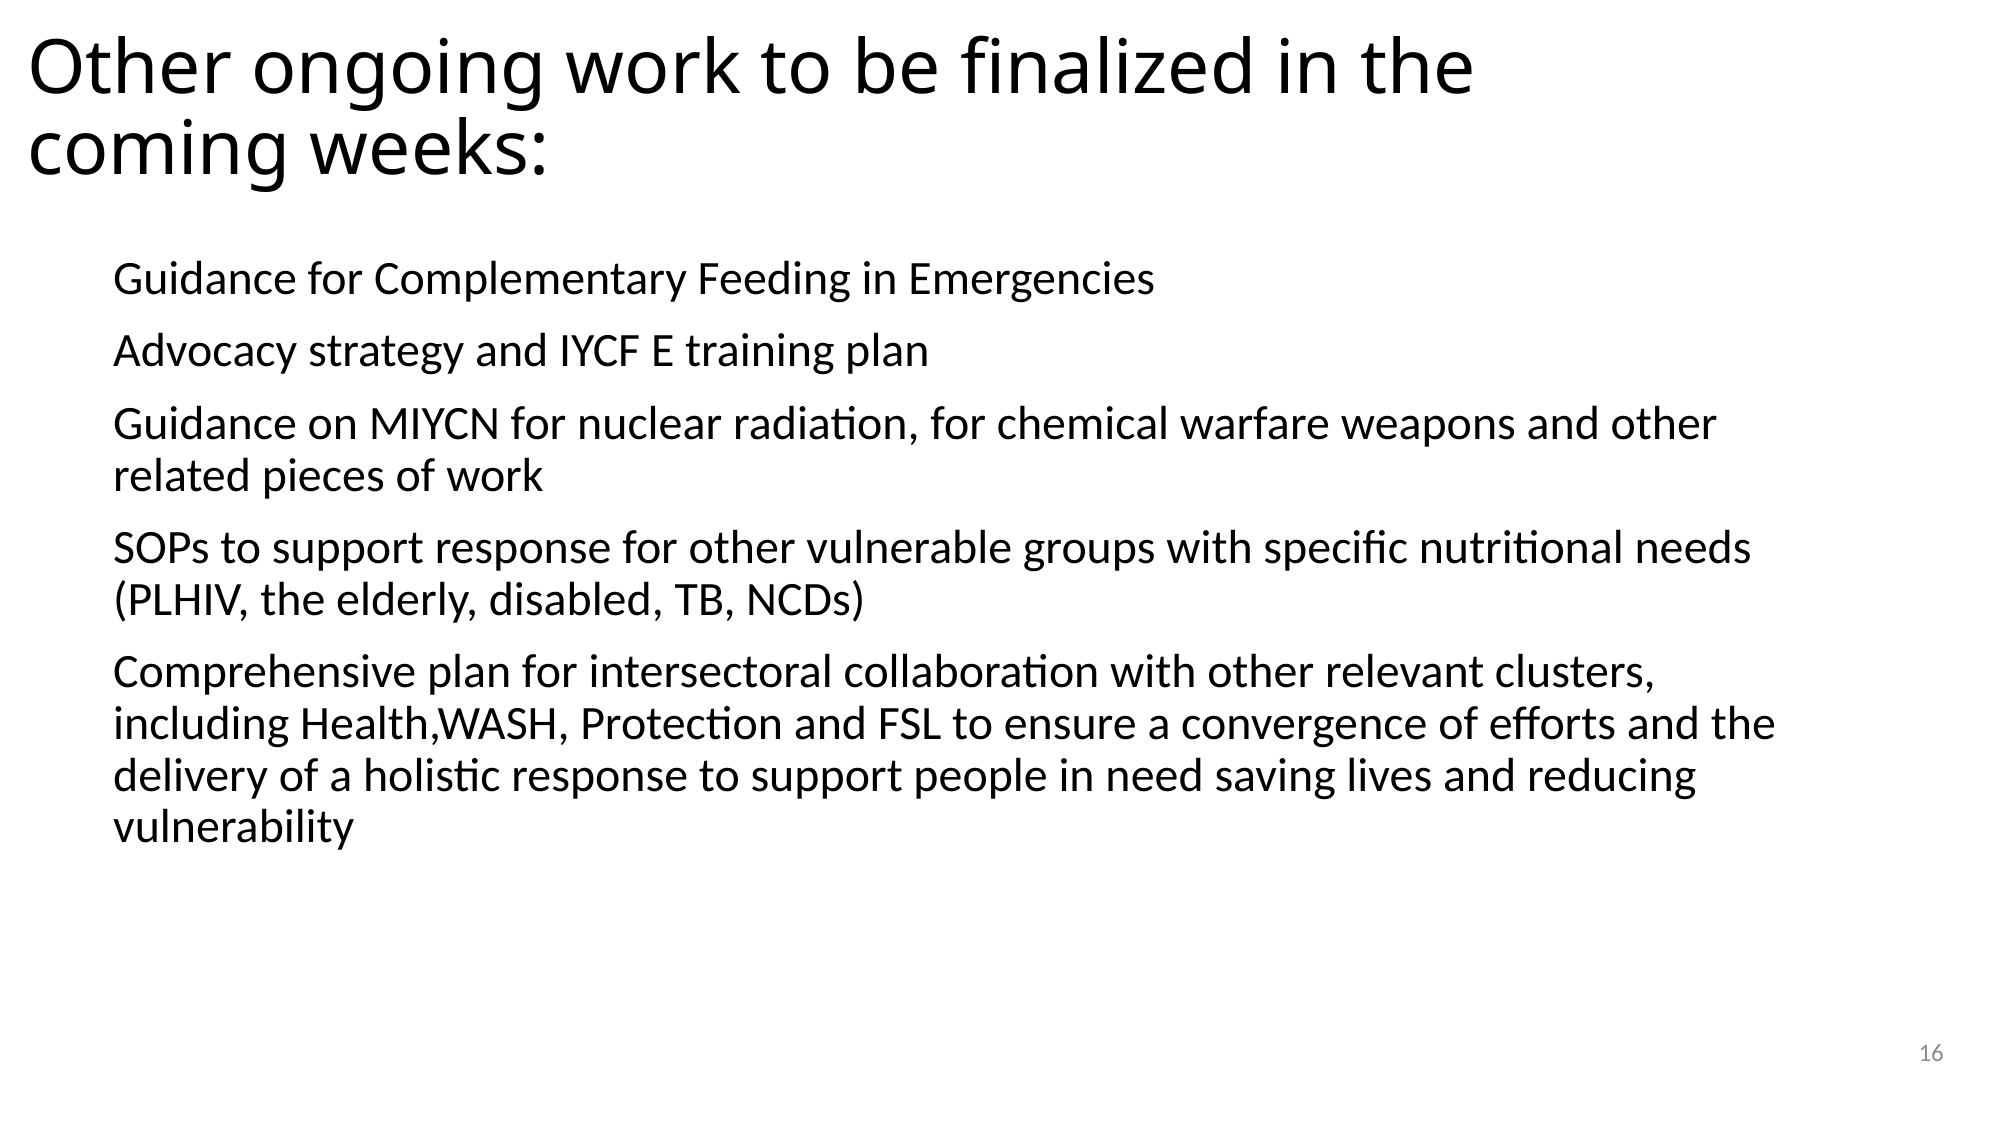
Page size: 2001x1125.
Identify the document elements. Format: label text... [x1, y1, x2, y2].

title Other ongoing work to be finalized in the coming weeks: [11, 20, 1626, 202]
text_box Guidance for Complementary Feeding in Emergencies Advocacy strategy and IYCF E training plan Guidance on MIYCN for nuclear radiation, for chemical warfare weapons and other related pieces of work SOPs to support response for other vulnerable groups with specific nutritional needs (PLHIV, the elderly, disabled, TB, NCDs) Comprehensive plan for intersectoral collaboration with other relevant clusters, including Health,WASH, Protection and FSL to ensure a convergence of efforts and the delivery of a holistic response to support people in need saving lives and reducing vulnerability [98, 237, 1849, 868]
slide_number 16 [1492, 1021, 1959, 1082]
